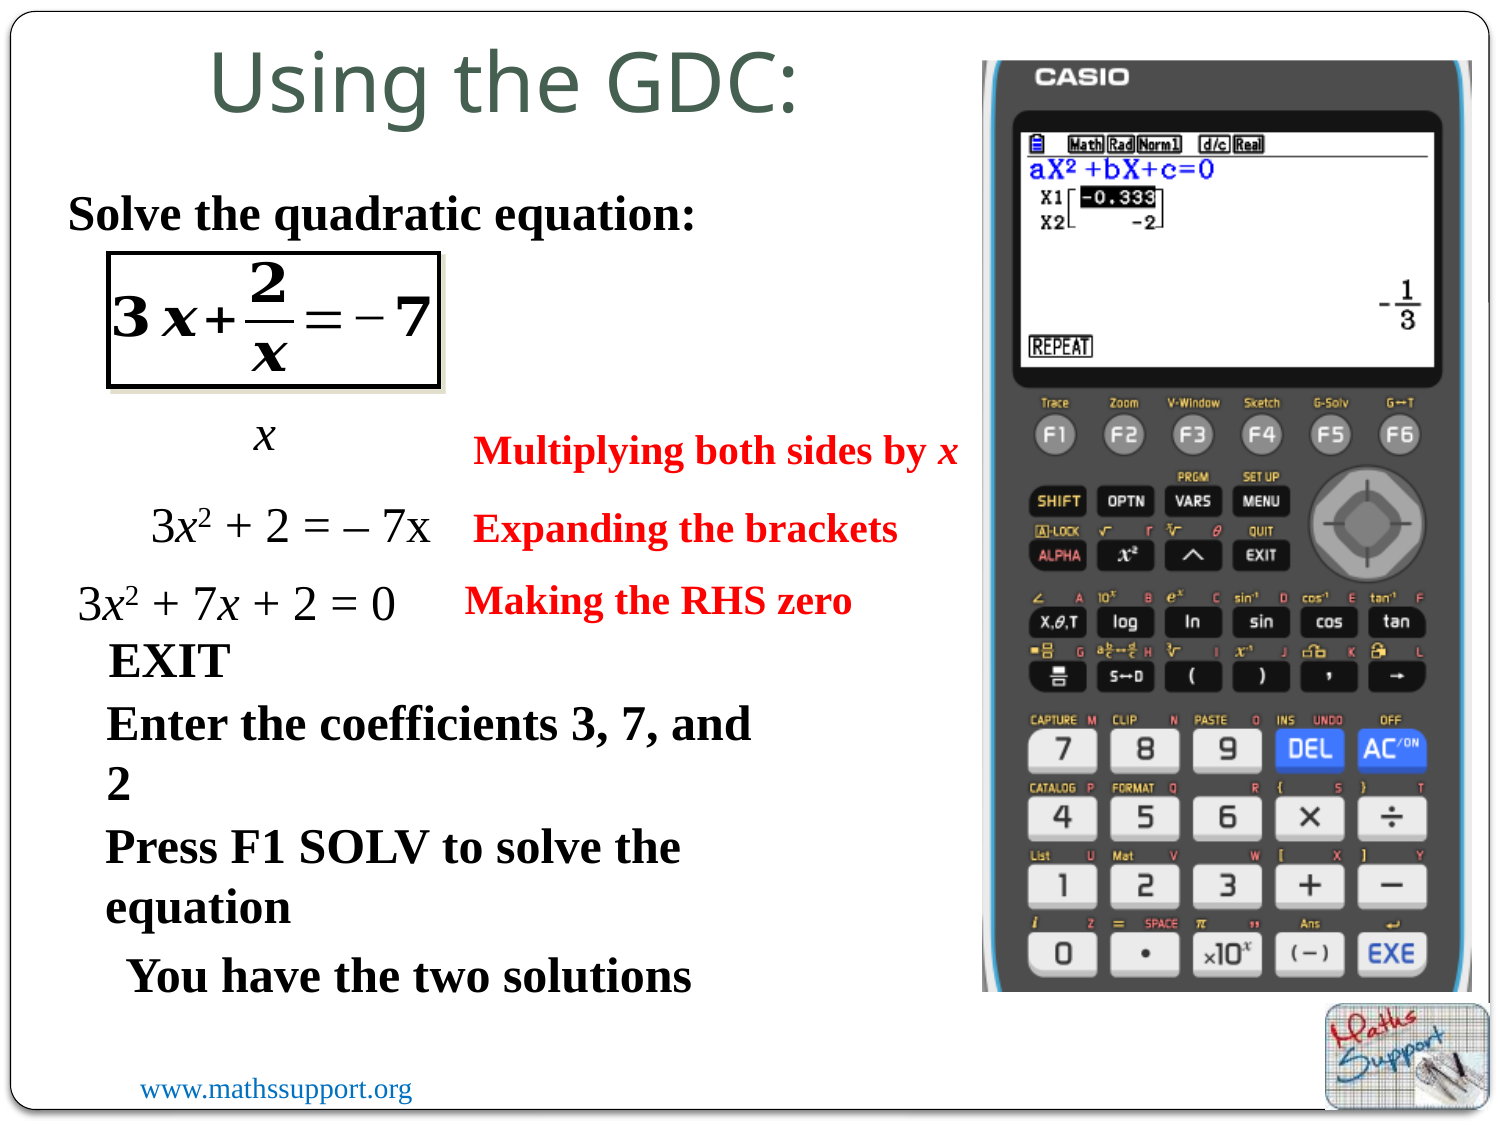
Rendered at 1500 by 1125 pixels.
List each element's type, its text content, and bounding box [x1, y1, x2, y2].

text_box Enter the coefficients 3, 7, and 2 [91, 683, 776, 819]
text_box EXIT [93, 619, 633, 695]
text_box Making the RHS zero [449, 565, 975, 630]
text_box Multiplying both sides by x [458, 415, 975, 481]
text_box [0, 0, 1500, 75]
text_box 3x2 + 2 = – 7x [135, 485, 447, 561]
picture [1325, 1003, 1490, 1110]
text_box 3x2 + 7x + 2 = 0 [62, 562, 412, 638]
text_box [130, 1074, 414, 1109]
picture [982, 59, 1472, 992]
text_box Press F1 SOLV to solve the equation [90, 805, 775, 941]
text_box Solve the quadratic equation: [52, 173, 713, 248]
title Using the GDC: [192, 75, 975, 145]
text_box [1324, 1004, 1488, 1106]
text_box You have the two solutions [110, 941, 716, 1011]
text_box Expanding the brackets [458, 493, 975, 559]
